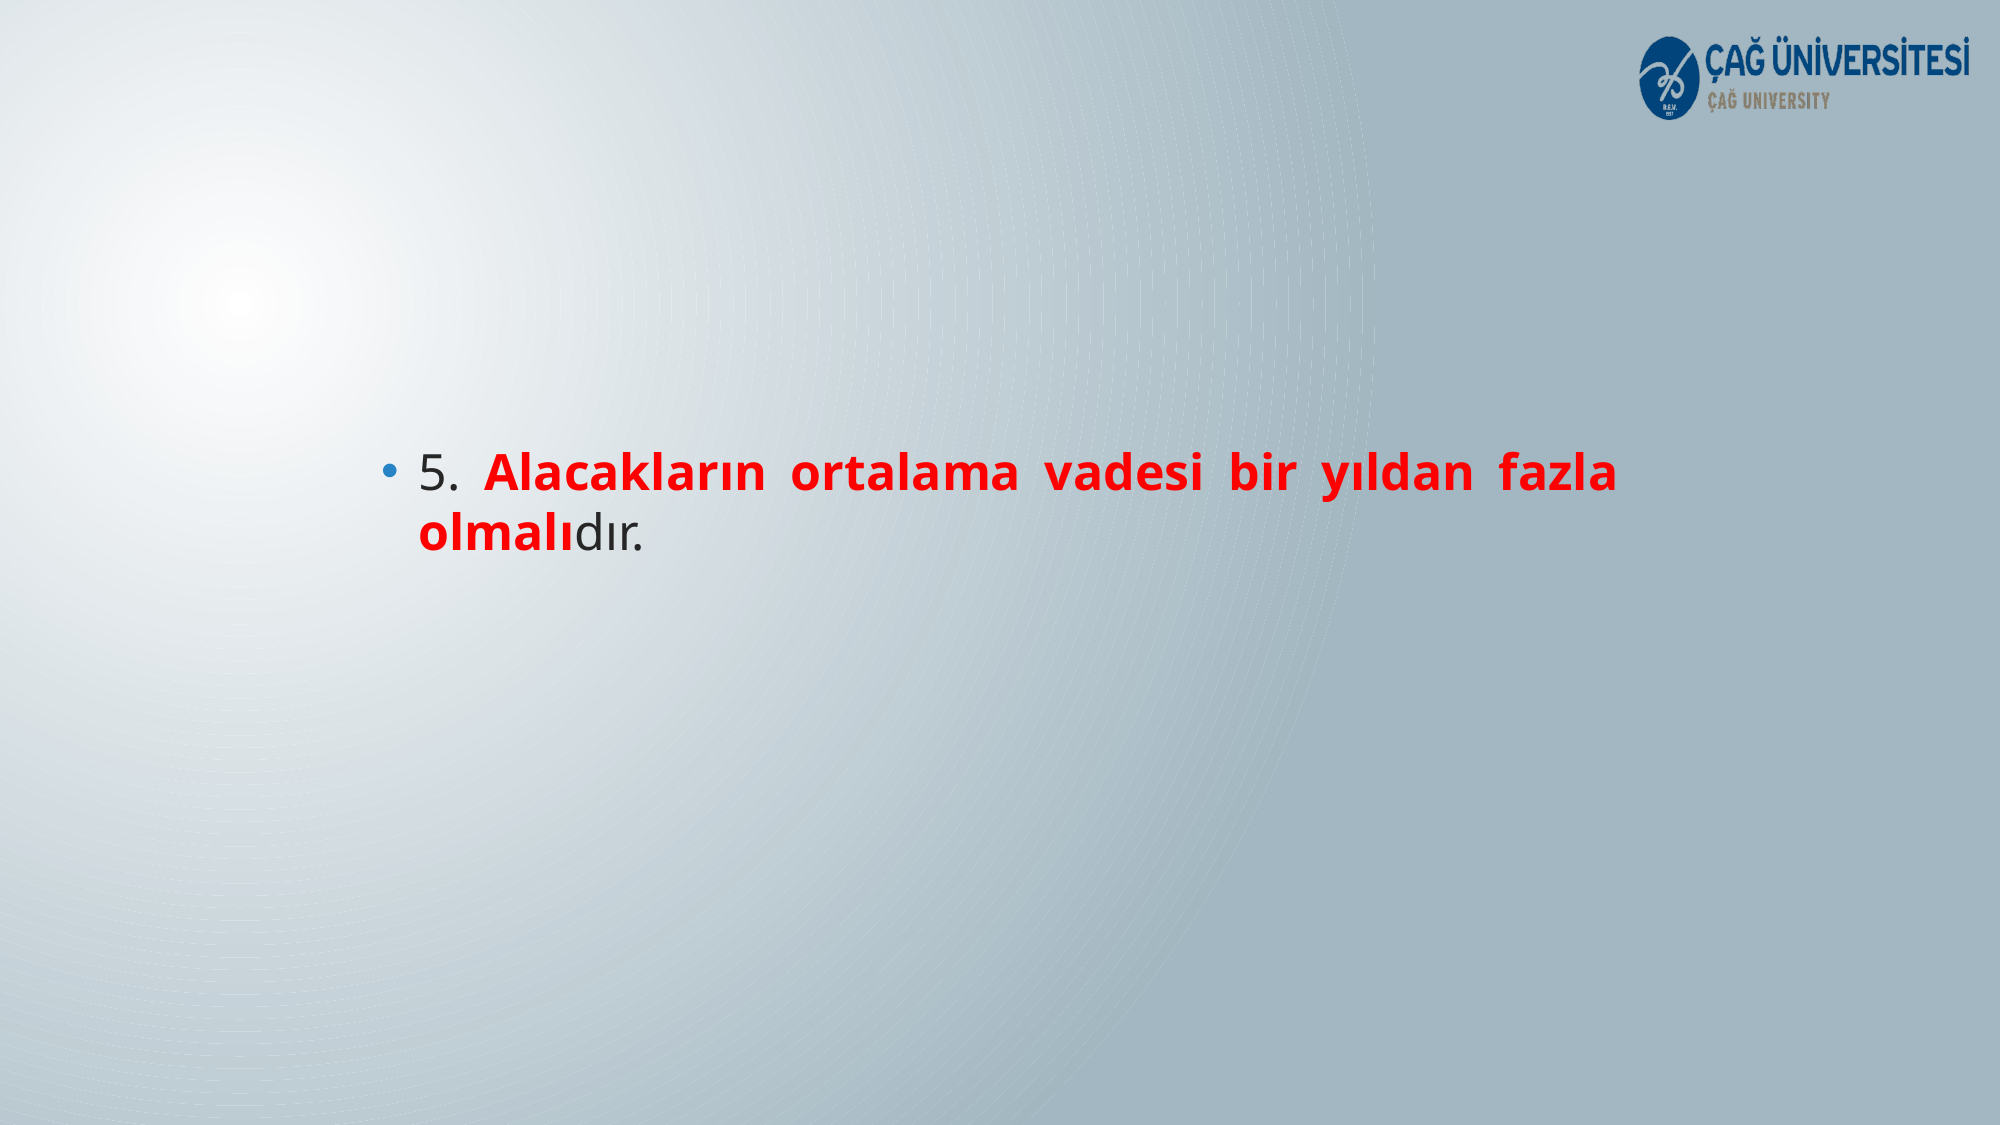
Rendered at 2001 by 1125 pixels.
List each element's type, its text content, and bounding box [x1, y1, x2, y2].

picture [1634, 26, 1976, 133]
list 5. Alacakların ortalama vadesi bir yıldan fazla olmalıdır. [366, 432, 1634, 942]
